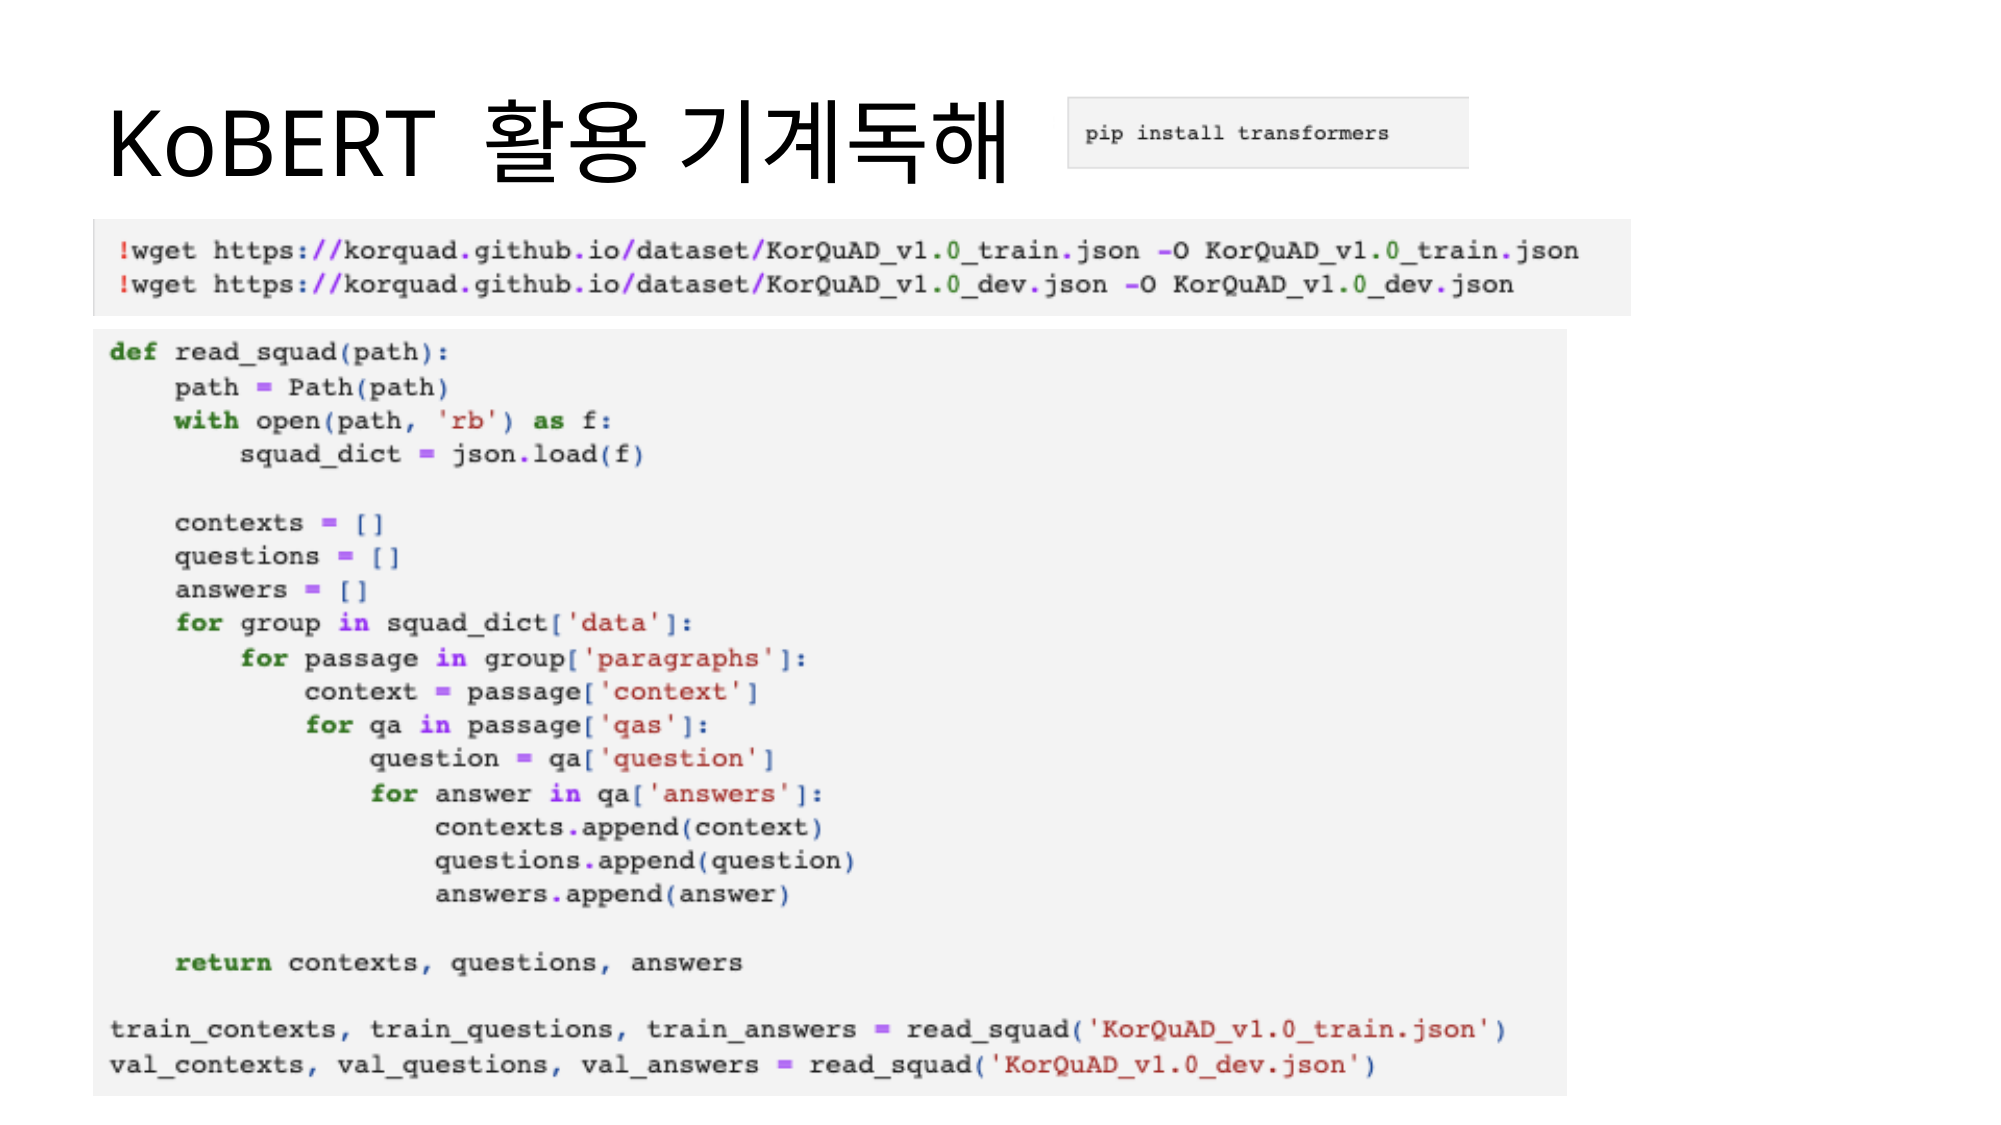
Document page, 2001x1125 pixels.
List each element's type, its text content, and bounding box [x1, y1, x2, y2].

picture [1053, 84, 1469, 174]
picture [93, 329, 1567, 1096]
title KoBERT 활용 기계독해 [66, 38, 1854, 256]
picture [93, 219, 1631, 316]
